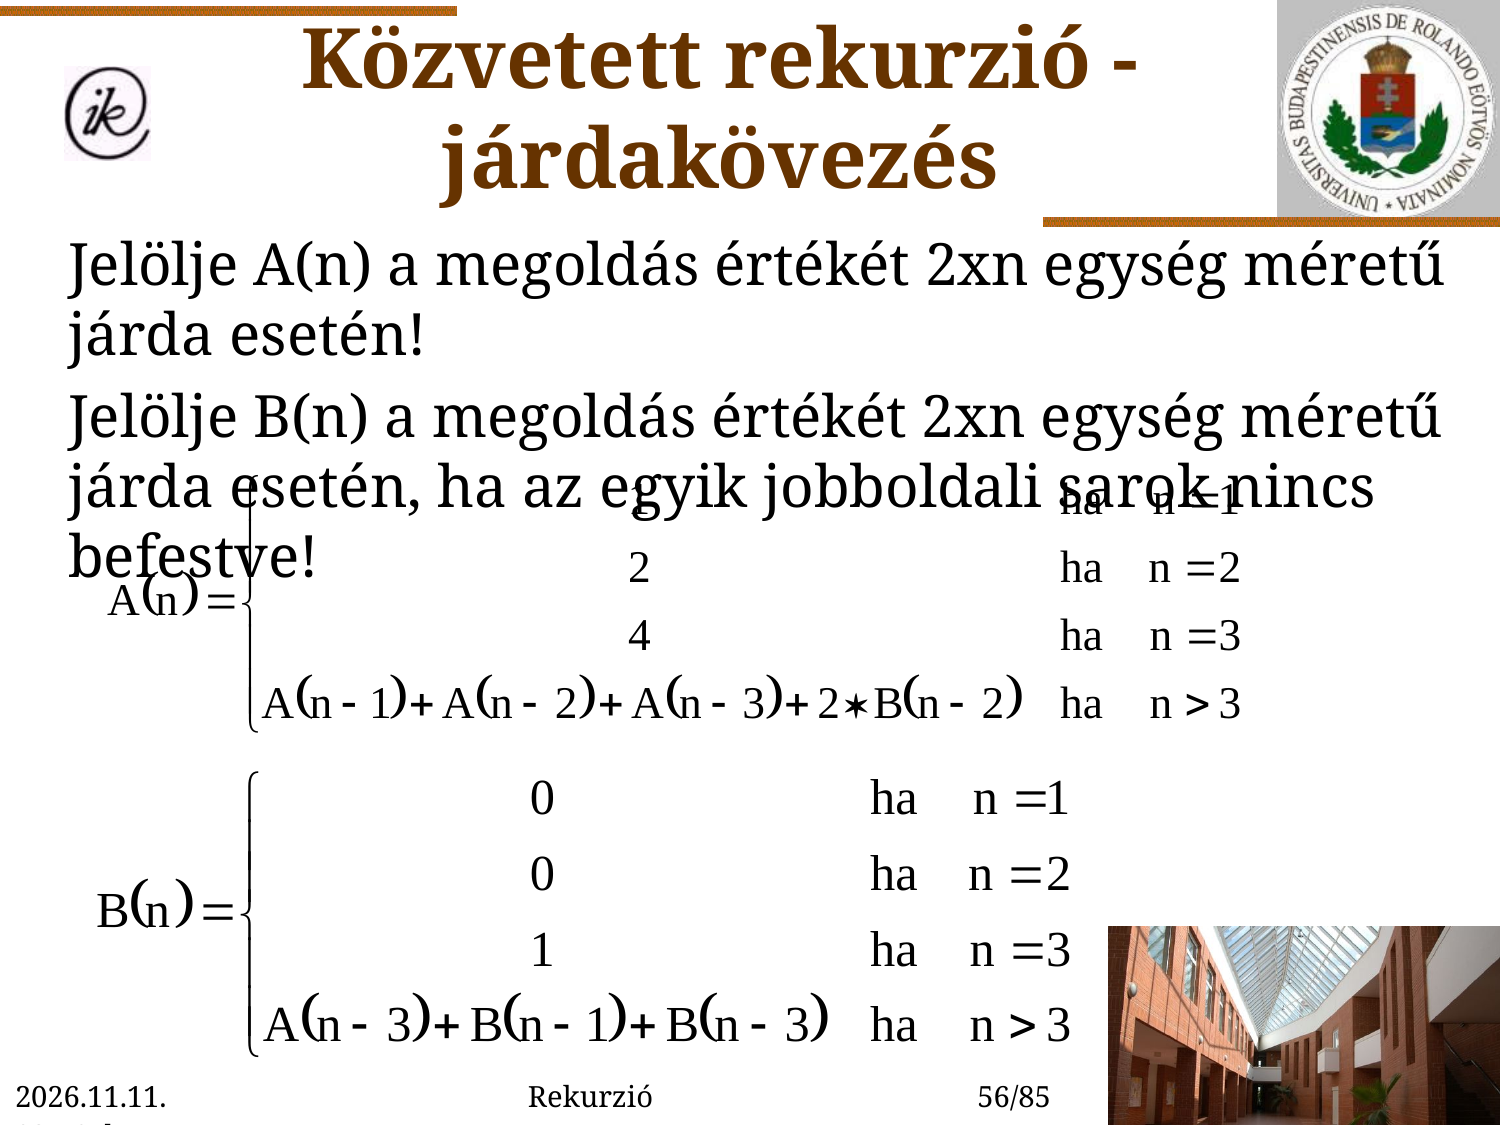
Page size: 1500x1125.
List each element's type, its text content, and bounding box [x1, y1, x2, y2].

picture [1108, 1035, 1500, 1125]
picture [0, 0, 457, 24]
title Közvetett rekurzió - járdakövezés [206, 14, 1235, 197]
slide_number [0, 1070, 242, 1125]
slide_number 56/85 [962, 1070, 1105, 1125]
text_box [99, 467, 1247, 741]
picture [64, 66, 151, 161]
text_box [88, 763, 1081, 1067]
footer Rekurzió [242, 1075, 939, 1125]
picture [1043, 0, 1500, 220]
list Jelölje A(n) a megoldás értékét 2xn egység méretű járda esetén! Jelölje B(n) a megoldás értékét 2xn egység méretű járda esetén, ha az egyik jobboldali sarok nincs befestve! [53, 220, 1500, 1035]
